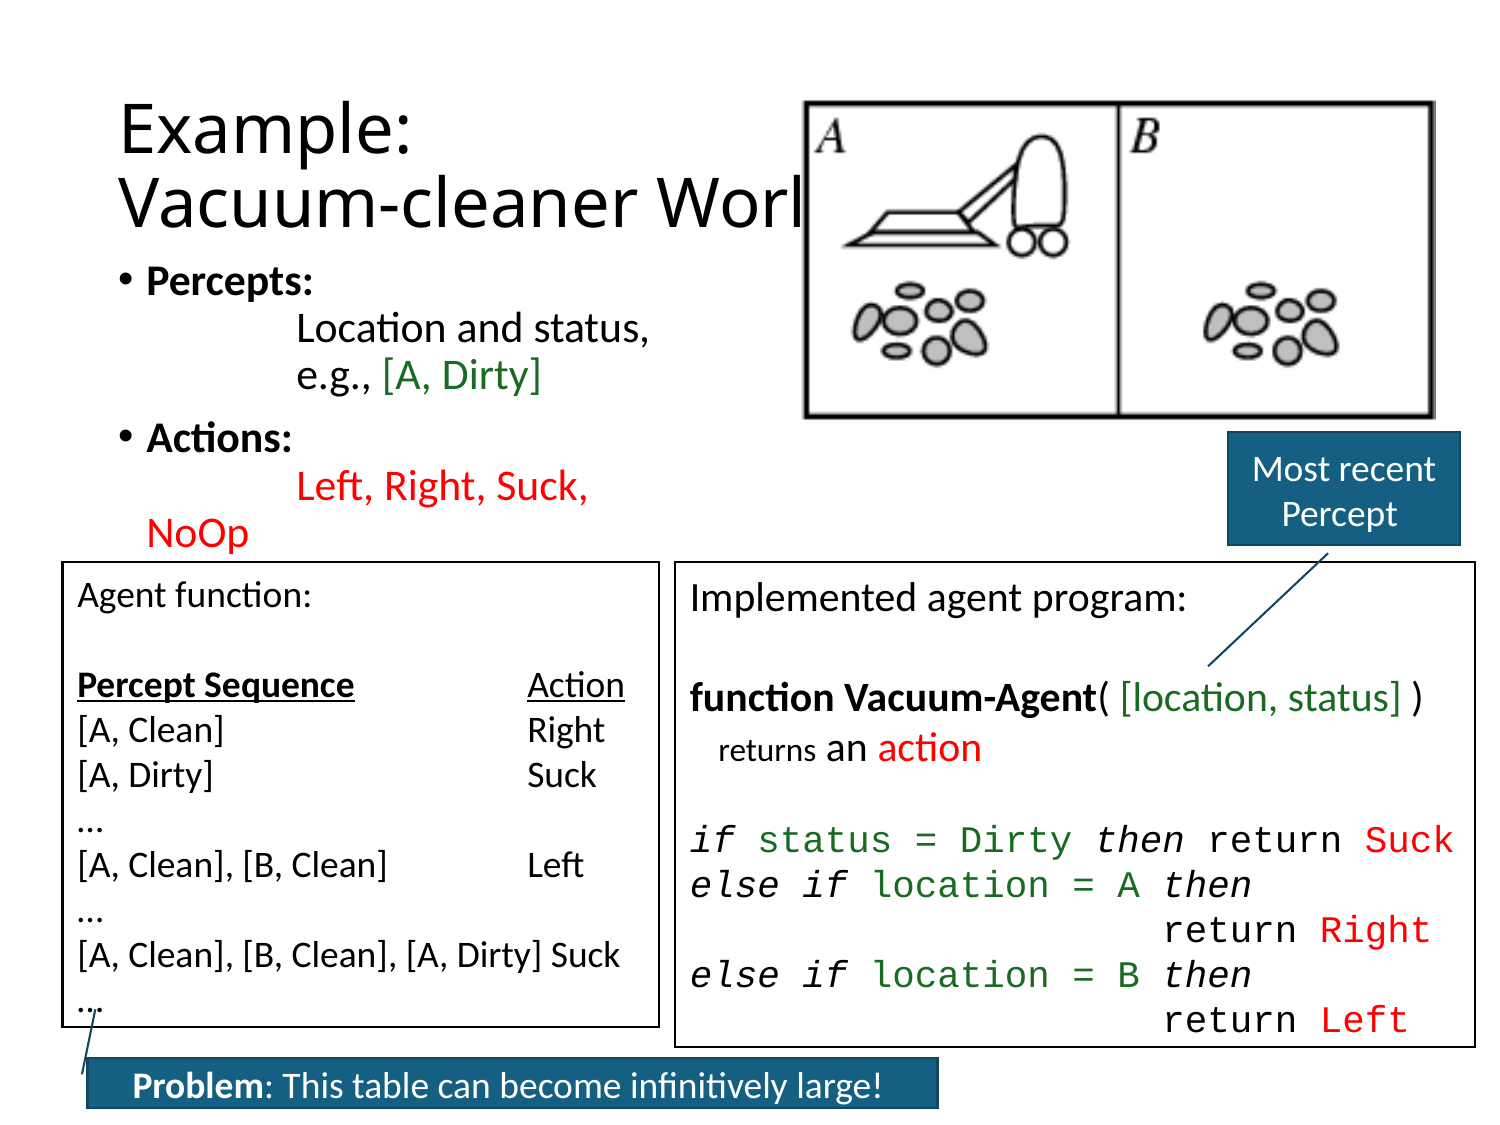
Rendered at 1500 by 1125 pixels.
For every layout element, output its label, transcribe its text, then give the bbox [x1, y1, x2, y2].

picture [799, 99, 1436, 425]
list Percepts: Location and status, e.g., [A, Dirty] Actions: Left, Right, Suck, NoOp [103, 249, 700, 575]
title Example: Vacuum-cleaner World [103, 59, 1397, 278]
text_box Problem: This table can become infinitively large! [80, 1009, 939, 1109]
